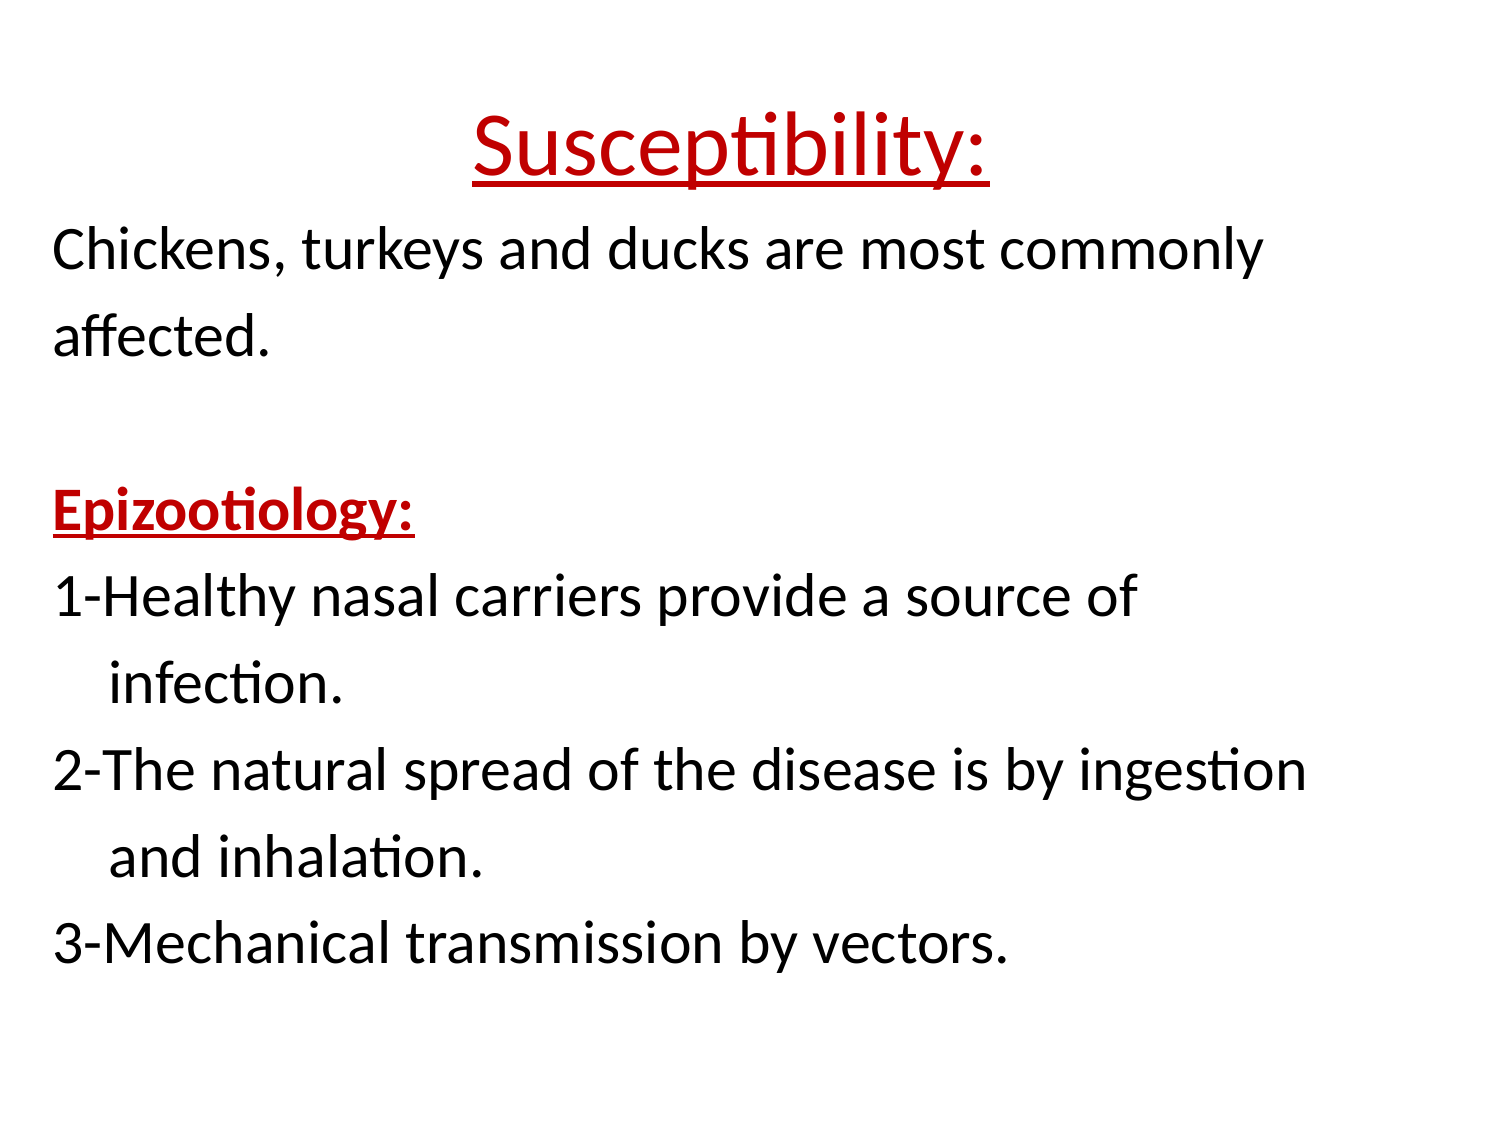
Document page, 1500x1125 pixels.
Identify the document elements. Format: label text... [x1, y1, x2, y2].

title Susceptibility: [37, 45, 1425, 200]
list Chickens, turkeys and ducks are most commonly affected. Epizootiology: 1-Healthy nasal carriers provide a source of infection. 2-The natural spread of the disease is by ingestion and inhalation. 3-Mechanical transmission by vectors. [37, 200, 1500, 986]
